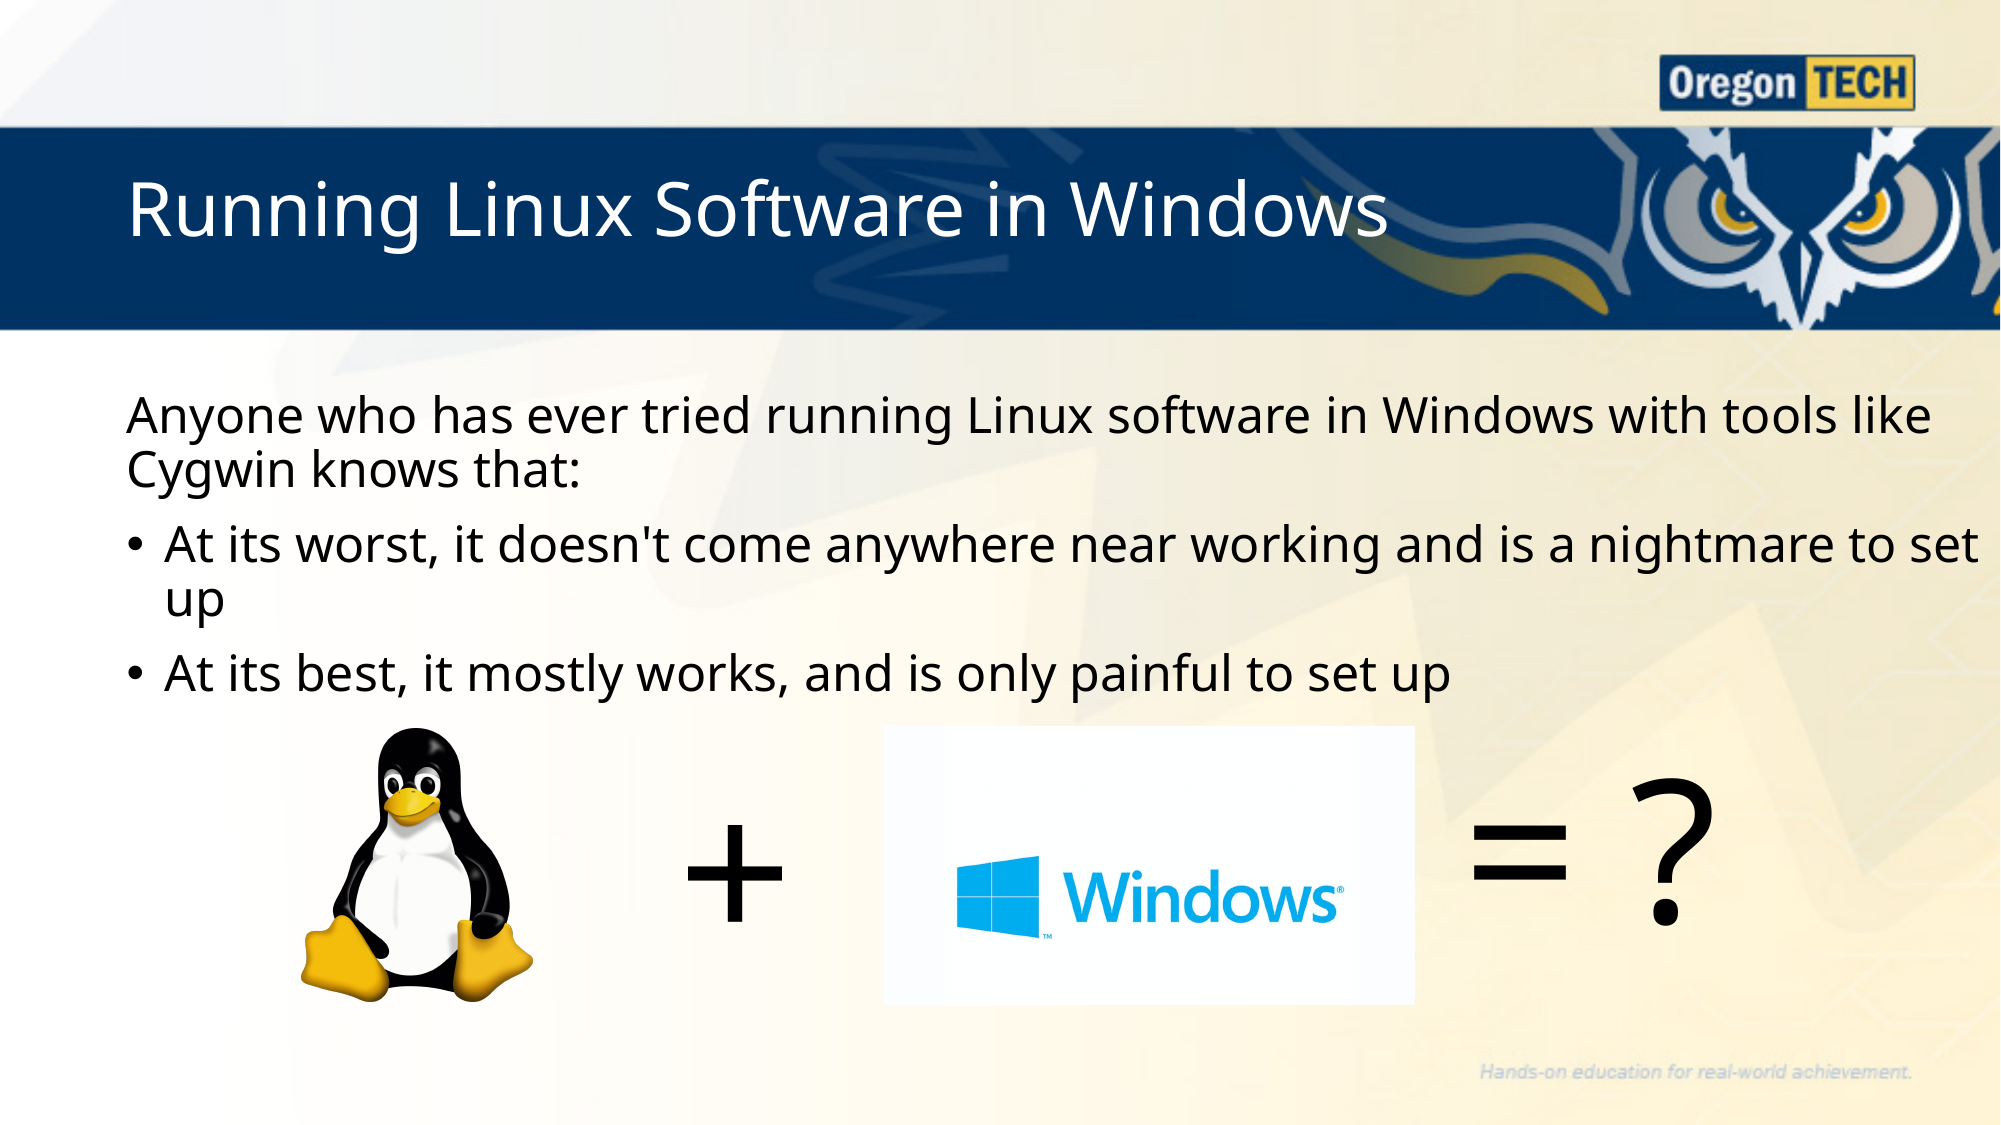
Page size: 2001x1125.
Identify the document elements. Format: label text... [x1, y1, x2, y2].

title Running Linux Software in Windows [111, 123, 1689, 301]
text_box = ? [1449, 716, 1732, 971]
picture [0, 0, 2001, 1125]
list Anyone who has ever tried running Linux software in Windows with tools like Cygwin knows that: At its worst, it doesn't come anywhere near working and is a nightmare to set up At its best, it mostly works, and is only painful to set up [111, 383, 2000, 974]
text_box + [663, 736, 808, 992]
